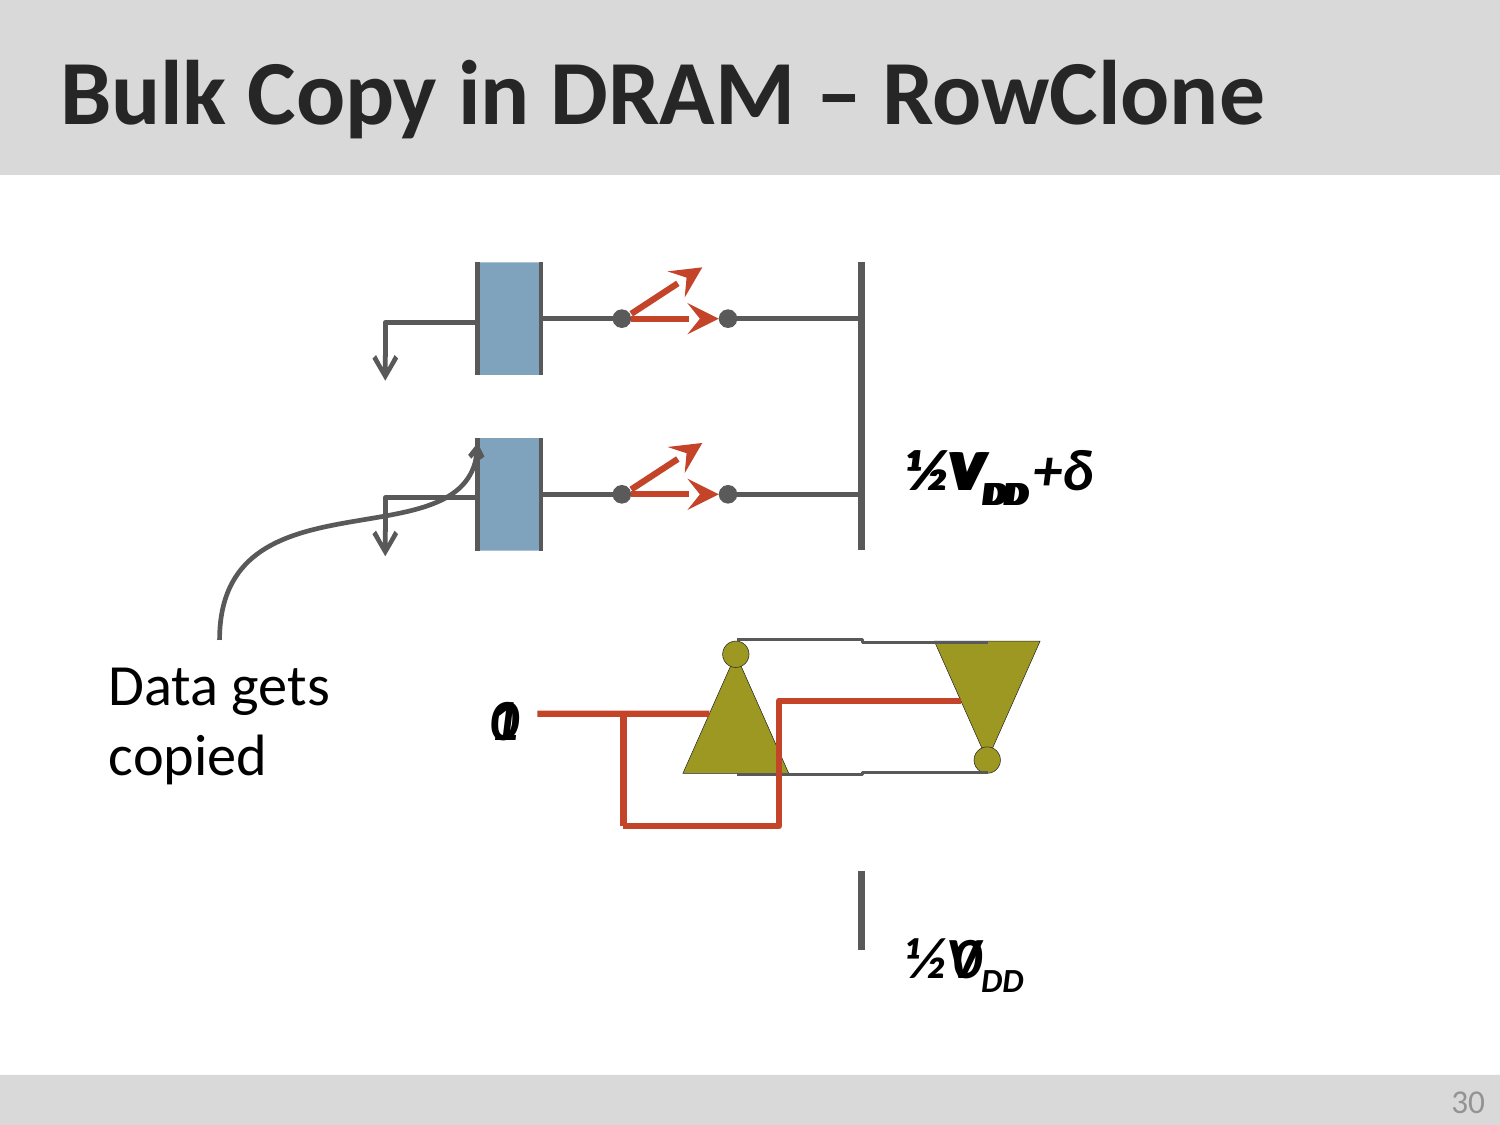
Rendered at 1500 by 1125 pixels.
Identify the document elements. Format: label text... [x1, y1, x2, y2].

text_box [451, 437, 629, 576]
text_box Data gets copied [94, 639, 345, 795]
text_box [630, 442, 703, 490]
text_box ½VDD +δ [893, 425, 1109, 520]
text_box ½VDD [891, 959, 1039, 1007]
text_box 1 [474, 675, 532, 760]
text_box [716, 307, 740, 320]
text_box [374, 262, 629, 400]
title Bulk Copy in DRAM – RowClone [0, 0, 1500, 175]
text_box [718, 325, 735, 331]
slide_number 30 [750, 1074, 1500, 1125]
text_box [249, 412, 448, 671]
text_box 0 [937, 959, 1000, 998]
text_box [537, 470, 1041, 951]
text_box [630, 267, 703, 315]
